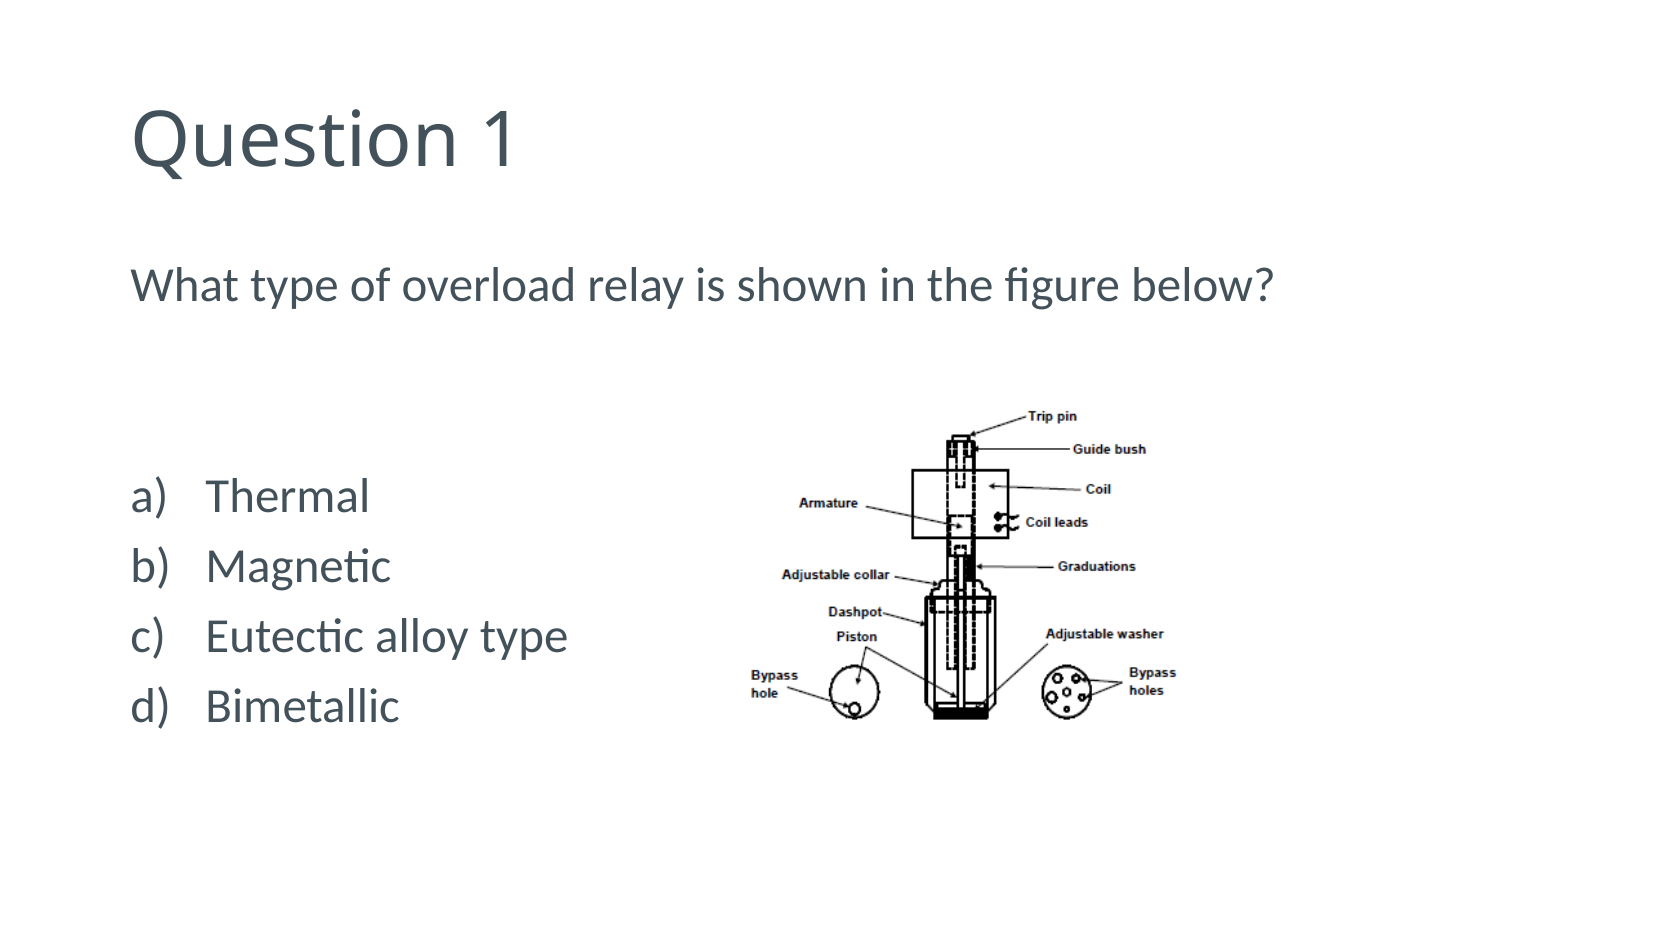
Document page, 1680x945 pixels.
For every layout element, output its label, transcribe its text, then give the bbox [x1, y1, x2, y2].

list What type of overload relay is shown in the figure below? Thermal Magnetic Eutectic alloy type Bimetallic [115, 251, 1565, 851]
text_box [730, 403, 1190, 735]
title Question 1 [115, 50, 1565, 233]
